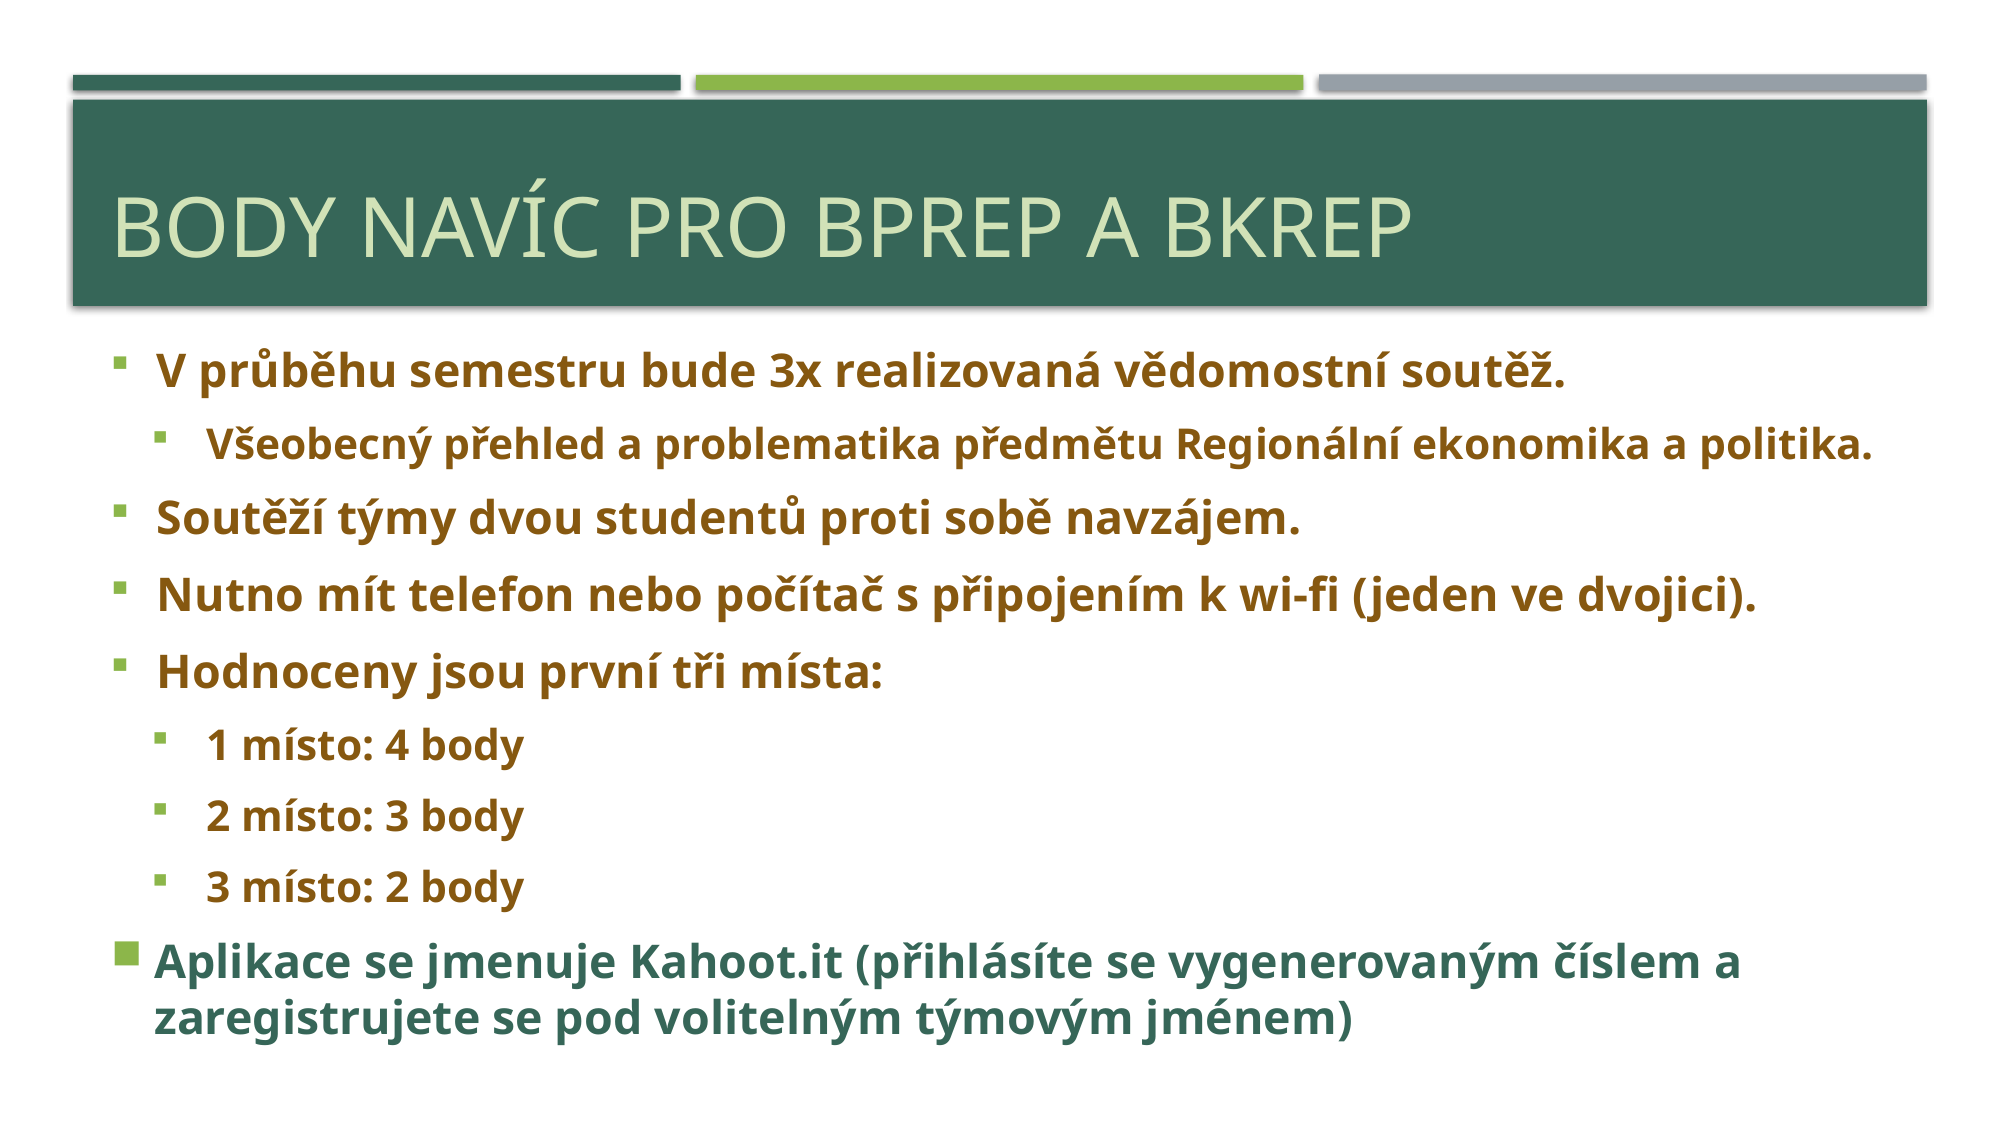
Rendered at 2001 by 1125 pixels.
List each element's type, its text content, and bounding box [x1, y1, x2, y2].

title Body navíc pro BPREP a BKREP [95, 119, 1905, 282]
list V průběhu semestru bude 3x realizovaná vědomostní soutěž. Všeobecný přehled a problematika předmětu Regionální ekonomika a politika. Soutěží týmy dvou studentů proti sobě navzájem. Nutno mít telefon nebo počítač s připojením k wi-fi (jeden ve dvojici). Hodnoceny jsou první tři místa: 1 místo: 4 body 2 místo: 3 body 3 místo: 2 body Aplikace se jmenuje Kahoot.it (přihlásíte se vygenerovaným číslem a zaregistrujete se pod volitelným týmovým jménem) [95, 333, 1928, 1089]
